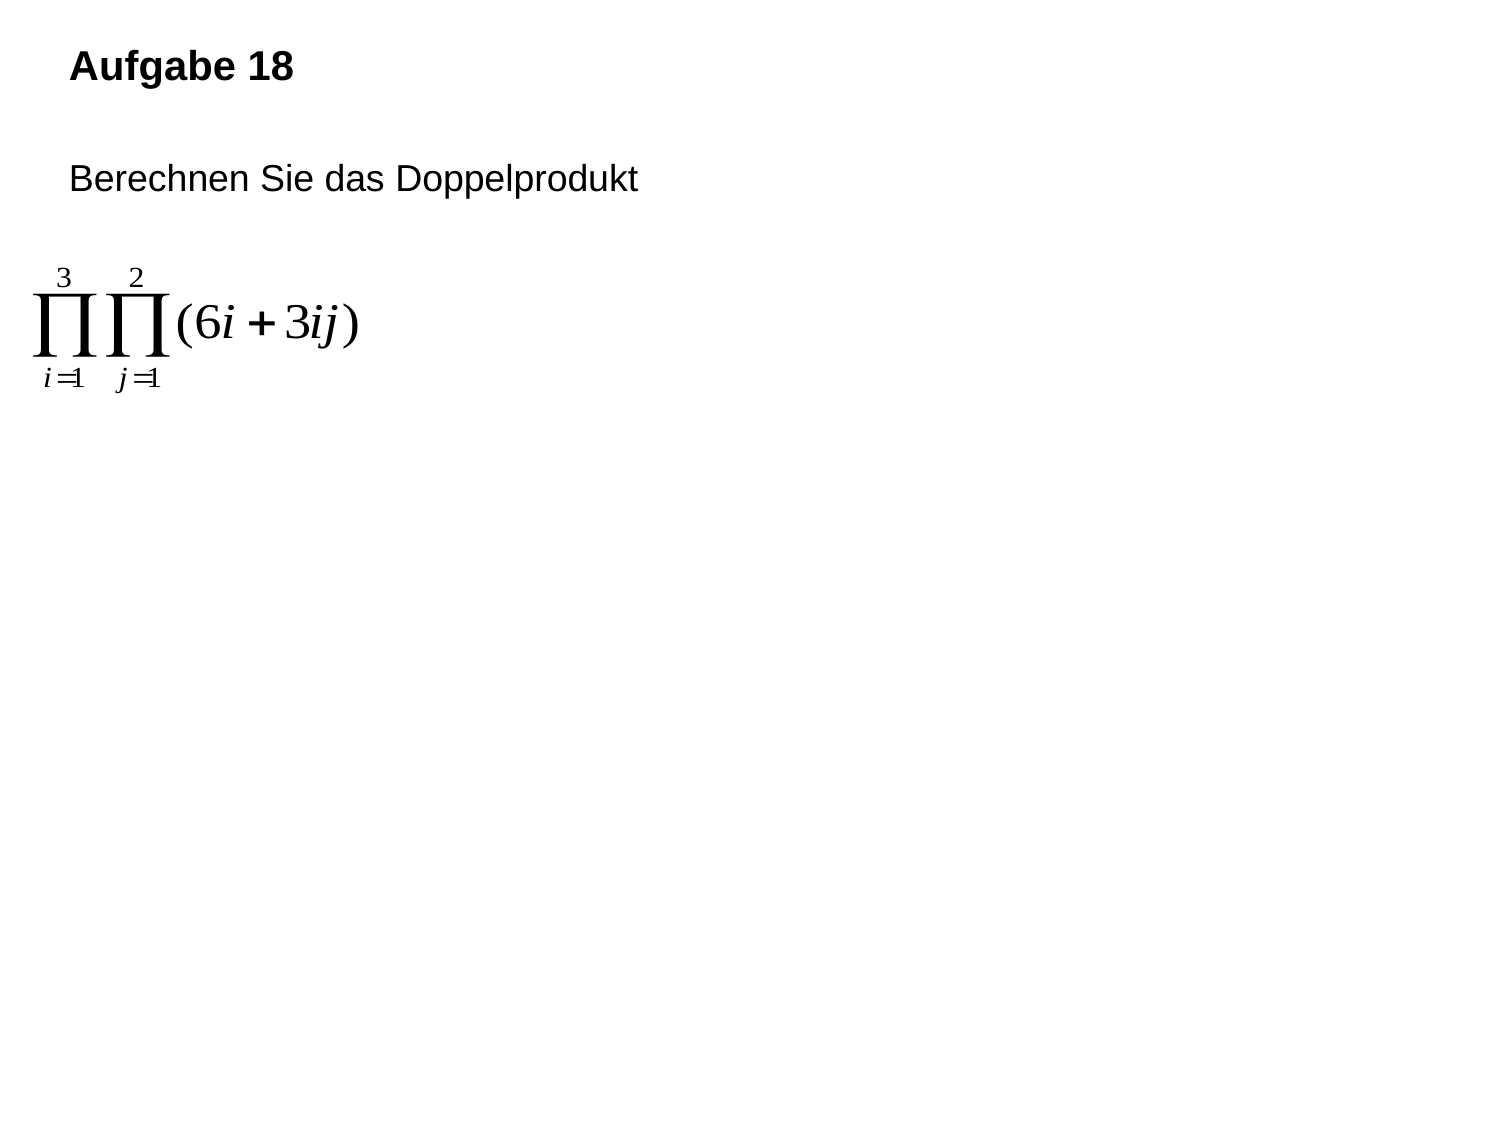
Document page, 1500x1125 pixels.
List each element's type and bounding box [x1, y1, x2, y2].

text_box [53, 102, 664, 207]
text_box [54, 31, 310, 96]
text_box [22, 255, 368, 406]
